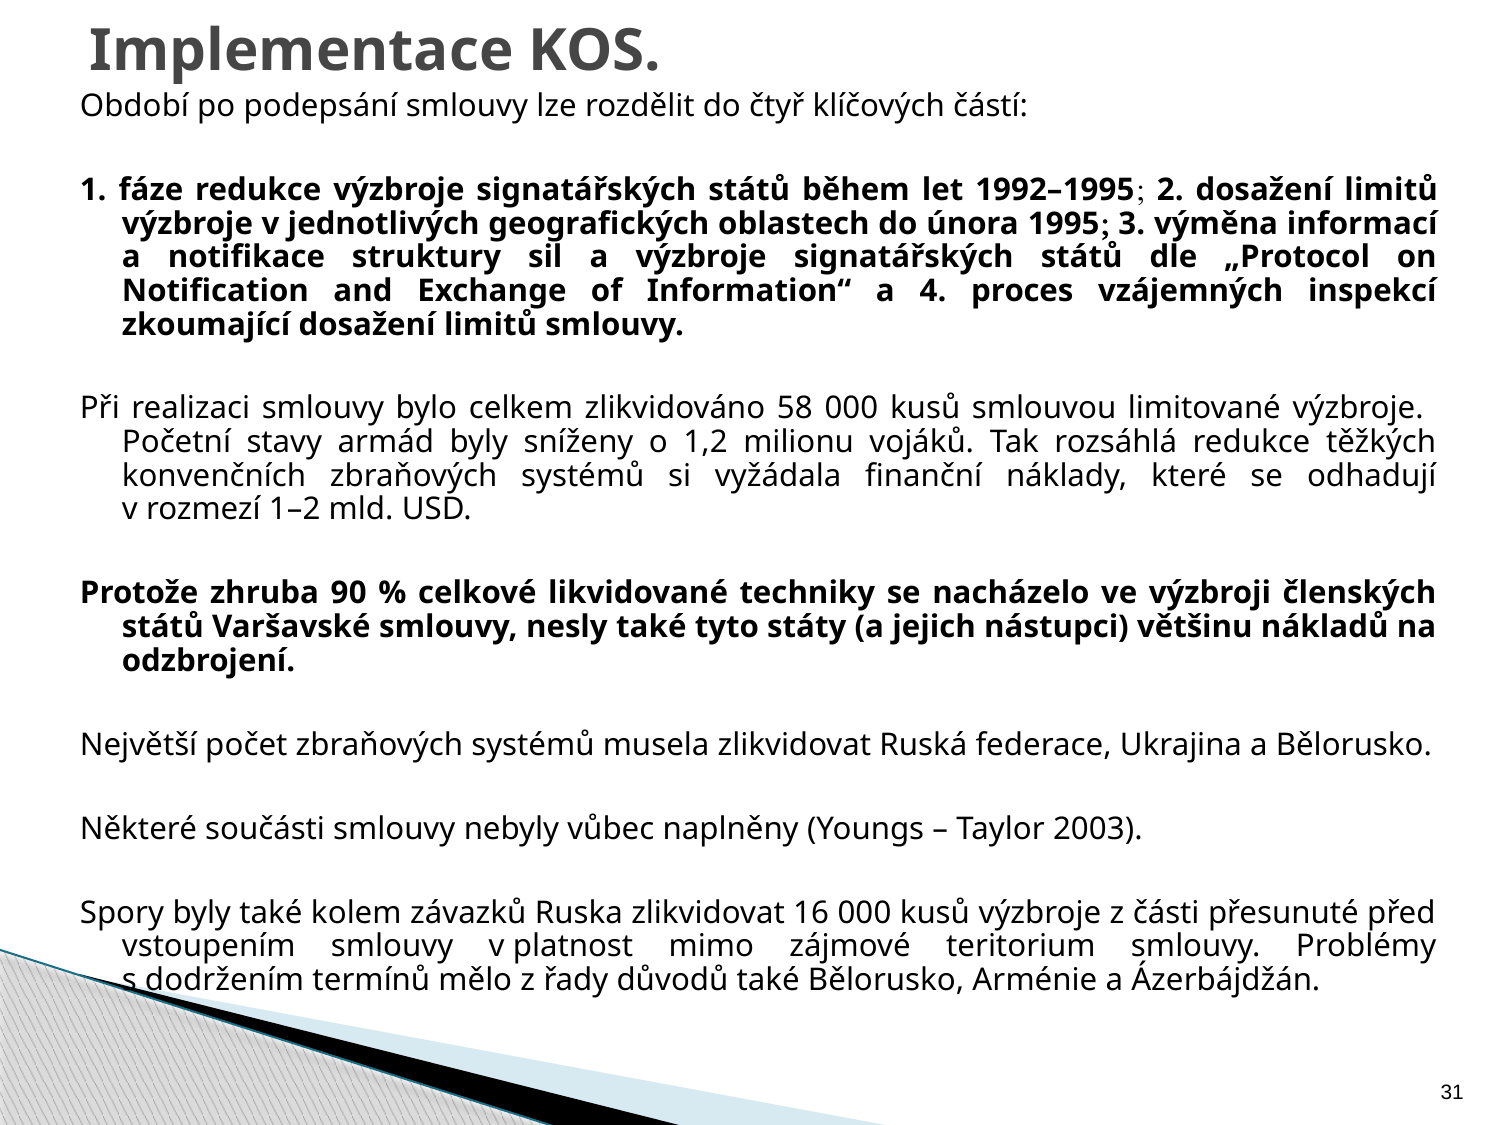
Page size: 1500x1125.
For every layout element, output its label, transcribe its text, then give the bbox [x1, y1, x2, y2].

slide_number 31 [1418, 1051, 1479, 1112]
list Období po podepsání smlouvy lze rozdělit do čtyř klíčových částí: 1. fáze redukce výzbroje signatářských států během let 1992–1995 2. dosažení limitů výzbroje v jednotlivých geografických oblastech do února 1995 3. výměna informací a notifikace struktury sil a výzbroje signatářských států dle „Protocol on Notification and Exchange of Information“ a 4. proces vzájemných inspekcí zkoumající dosažení limitů smlouvy. Při realizaci smlouvy bylo celkem zlikvidováno 58 000 kusů smlouvou limitované výzbroje. Početní stavy armád byly sníženy o 1,2 milionu vojáků. Tak rozsáhlá redukce těžkých konvenčních zbraňových systémů si vyžádala finanční náklady, které se odhadují v rozmezí 1–2 mld. USD. Protože zhruba 90 % celkové likvidované techniky se nacházelo ve výzbroji členských států Varšavské smlouvy, nesly také tyto státy (a jejich nástupci) většinu nákladů na odzbrojení. Největší počet zbraňových systémů musela zlikvidovat Ruská federace, Ukrajina a Bělorusko. Některé součásti smlouvy nebyly vůbec naplněny (Youngs – Taylor 2003). Spory byly také kolem závazků Ruska zlikvidovat 16 000 kusů výzbroje z části přesunuté před vstoupením smlouvy v platnost mimo zájmové teritorium smlouvy. Problémy s dodržením termínů mělo z řady důvodů také Bělorusko, Arménie a Ázerbájdžán. [46, 82, 1454, 1125]
title Implementace KOS. [75, 0, 1425, 94]
